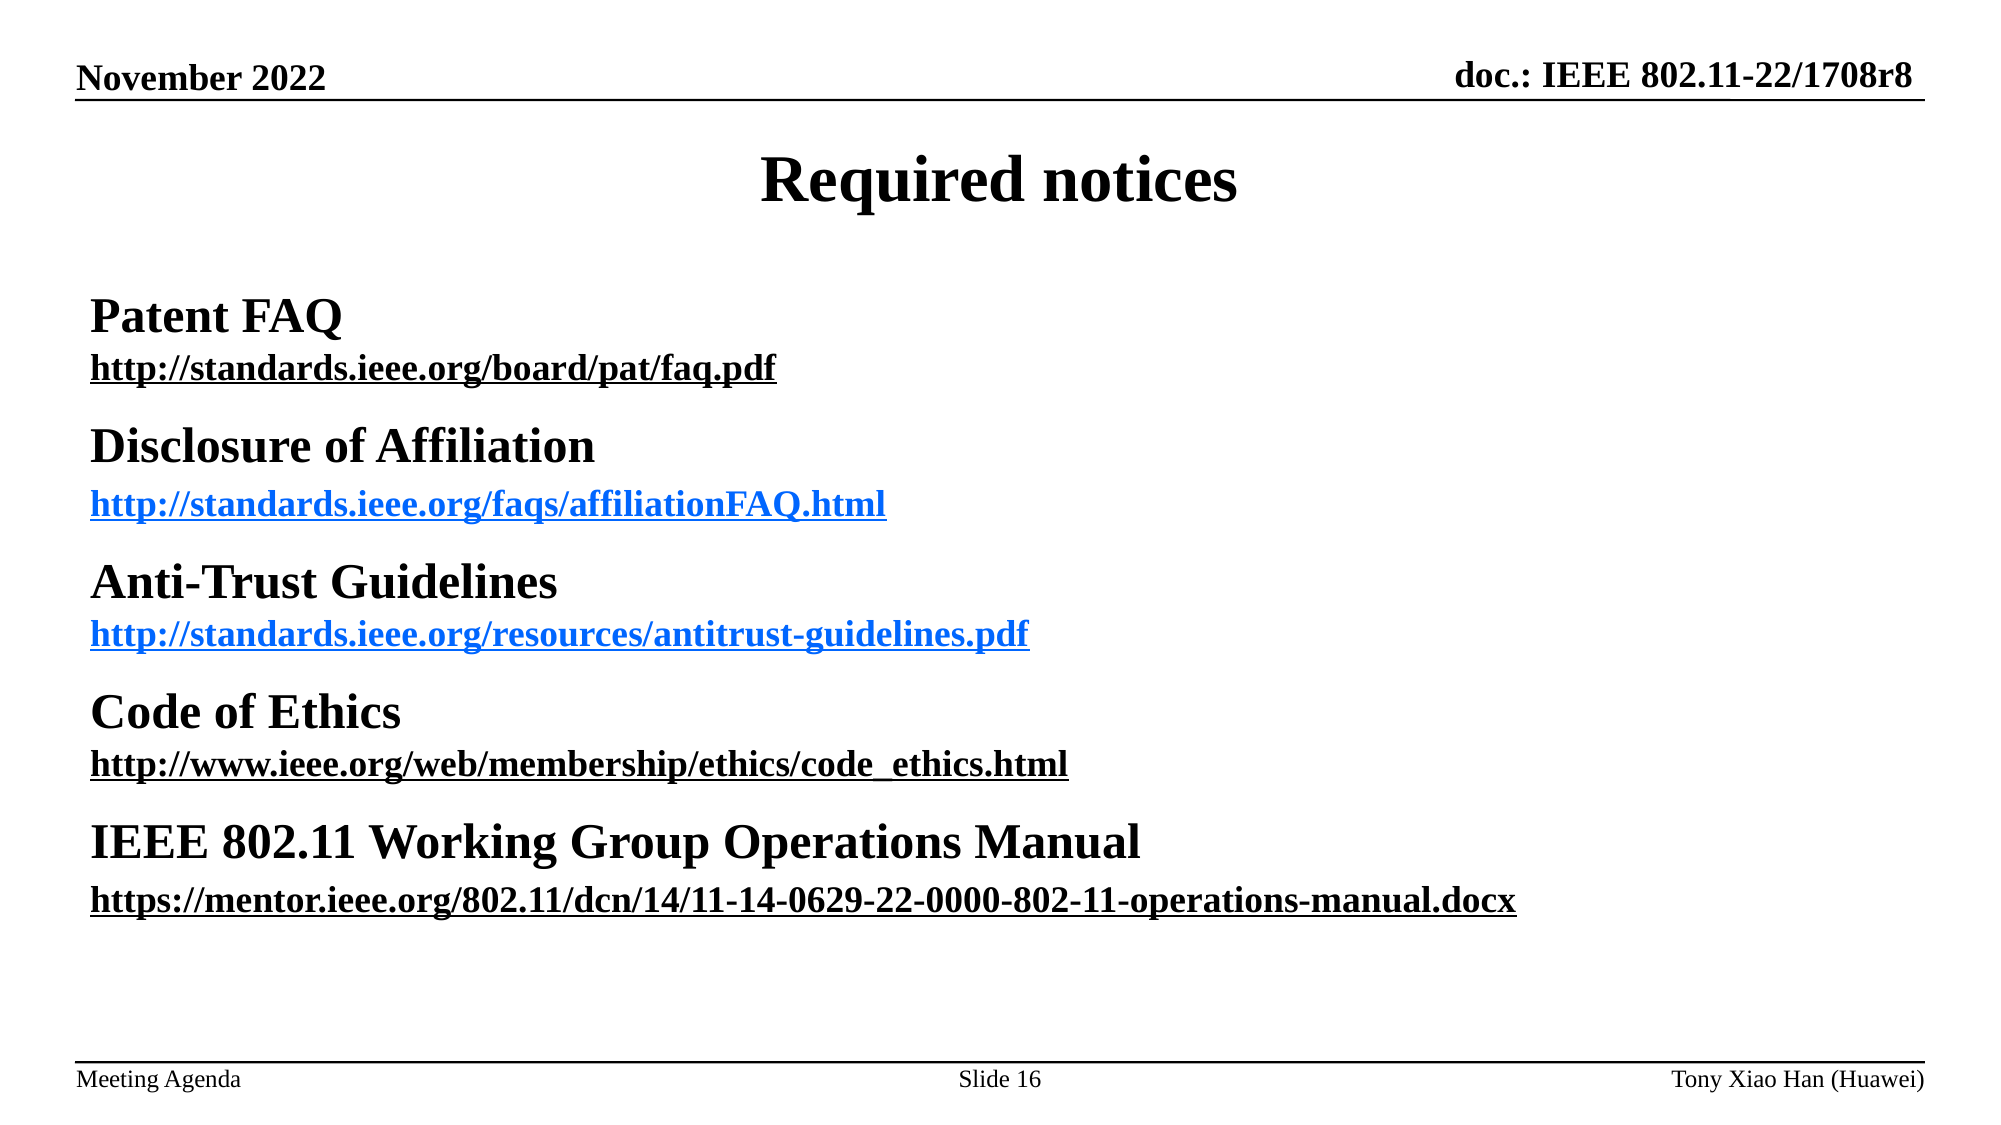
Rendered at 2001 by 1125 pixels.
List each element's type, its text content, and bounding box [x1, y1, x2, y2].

text_box Patent FAQ http://standards.ieee.org/board/pat/faq.pdf Disclosure of Affiliation http://standards.ieee.org/faqs/affiliationFAQ.html Anti-Trust Guidelines http://standards.ieee.org/resources/antitrust-guidelines.pdf Code of Ethics http://www.ieee.org/web/membership/ethics/code_ethics.html IEEE 802.11 Working Group Operations Manual https://mentor.ieee.org/802.11/dcn/14/11-14-0629-22-0000-802-11-operations-manual.docx [75, 275, 1925, 1050]
text_box Required notices [362, 87, 1638, 263]
